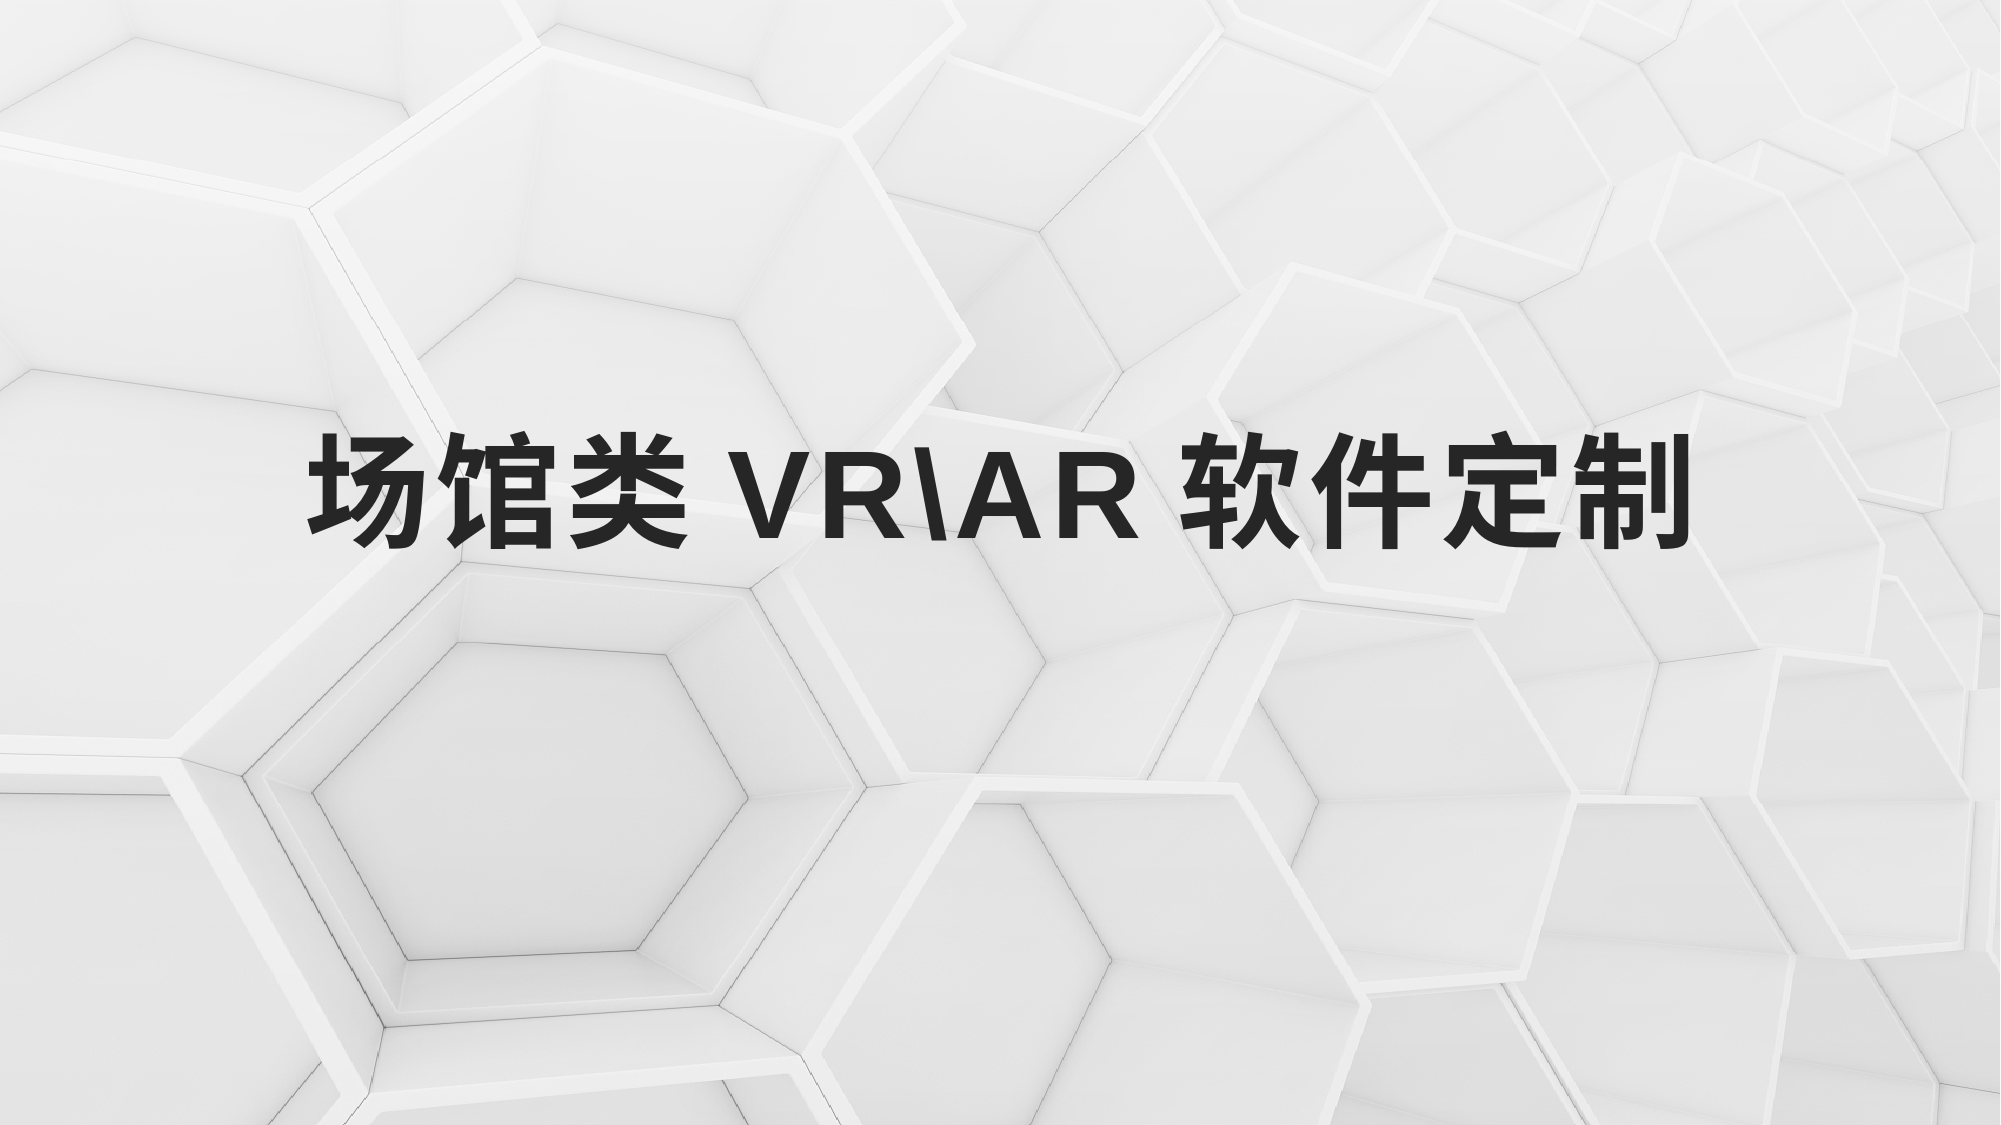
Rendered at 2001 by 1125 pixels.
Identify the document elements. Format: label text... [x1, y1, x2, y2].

text_box [0, 0, 2000, 1125]
title 场馆类VR\AR软件定制 [196, 149, 1805, 572]
